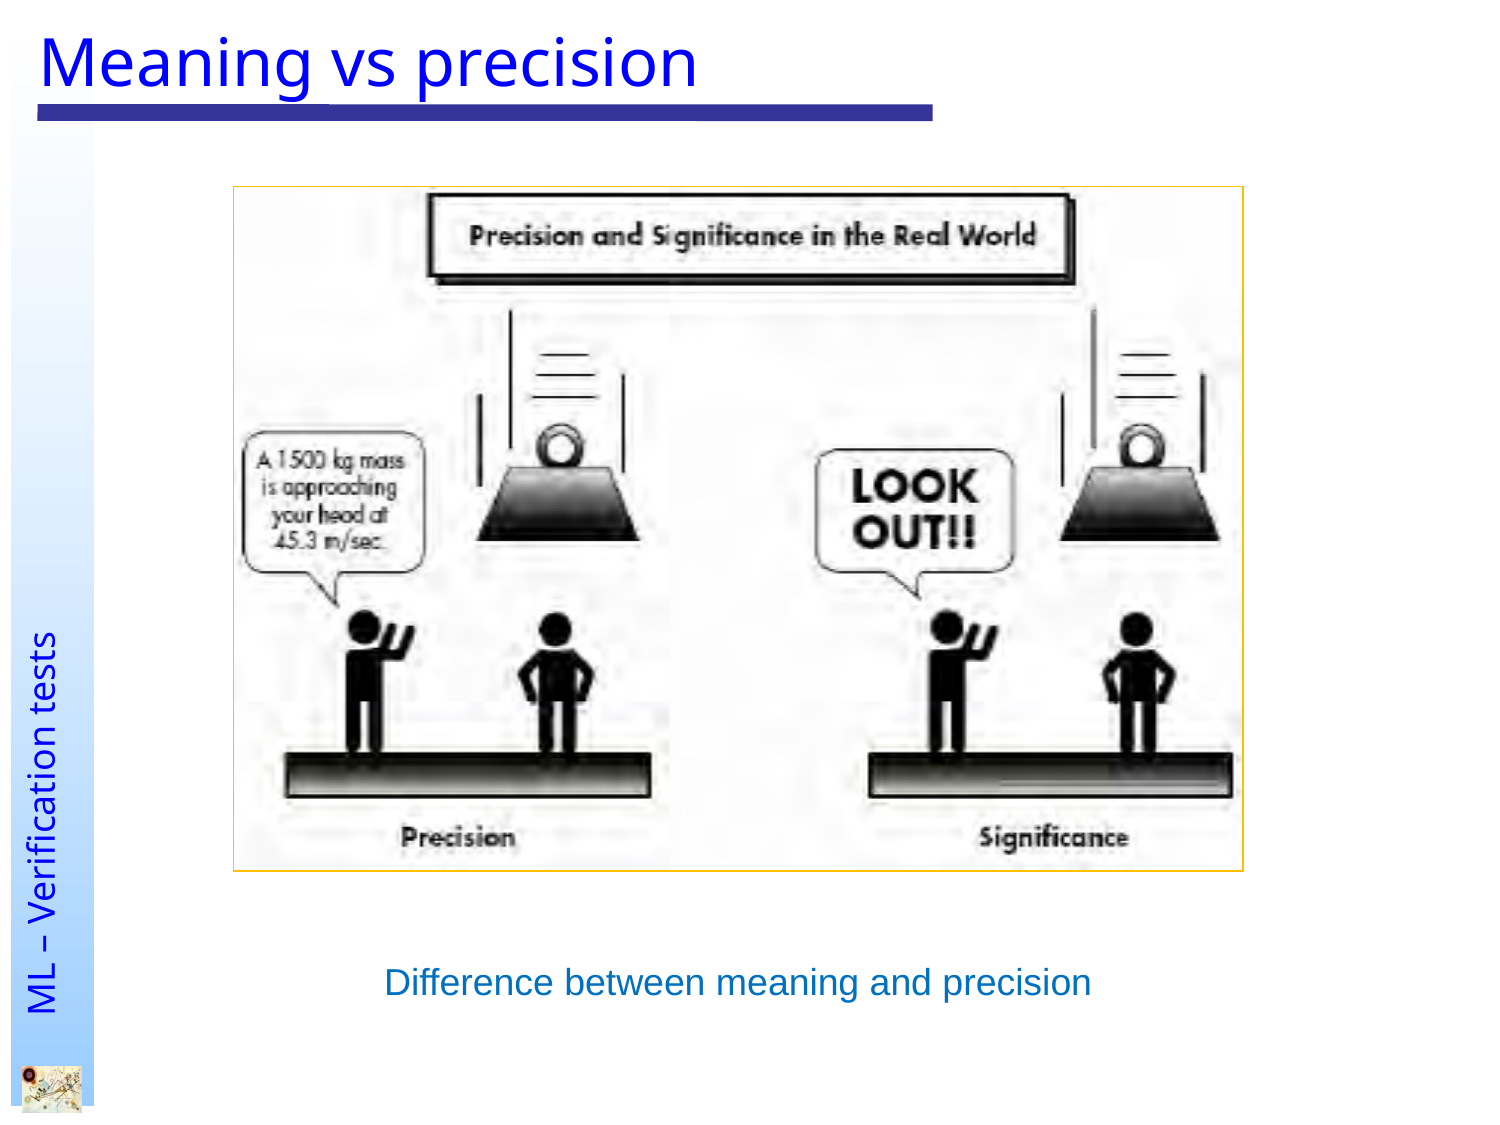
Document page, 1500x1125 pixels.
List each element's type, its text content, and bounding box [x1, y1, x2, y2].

picture [234, 187, 1243, 871]
text_box Difference between meaning and precision [369, 950, 1108, 1010]
picture [22, 1066, 82, 1113]
title Meaning vs precision [23, 11, 1414, 108]
